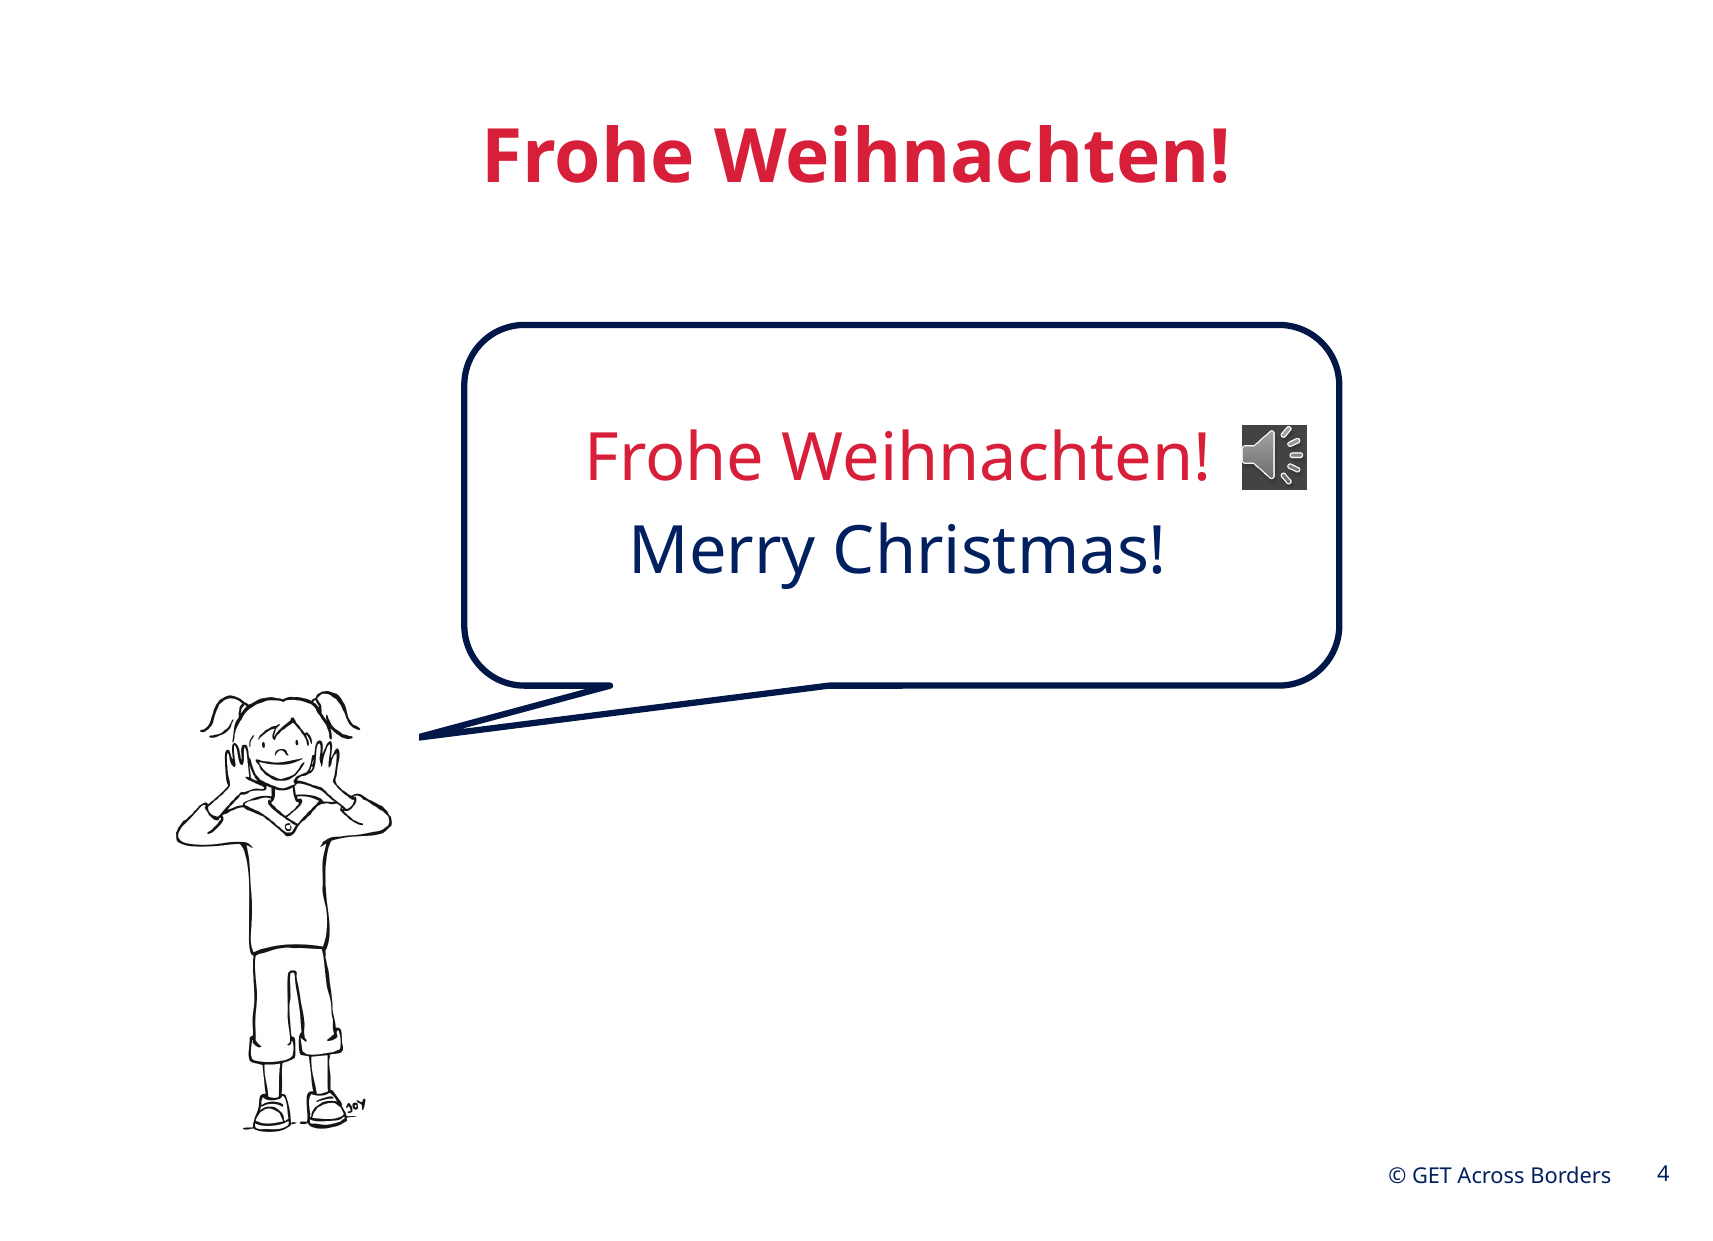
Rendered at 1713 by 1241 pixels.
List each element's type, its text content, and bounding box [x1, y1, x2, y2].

text_box [424, 322, 1342, 740]
text_box © GET Across Borders [1048, 1141, 1613, 1208]
text_box 4 [1613, 1141, 1713, 1208]
title Frohe Weihnachten! [85, 49, 1627, 257]
picture [151, 658, 420, 1158]
picture [1240, 423, 1308, 492]
